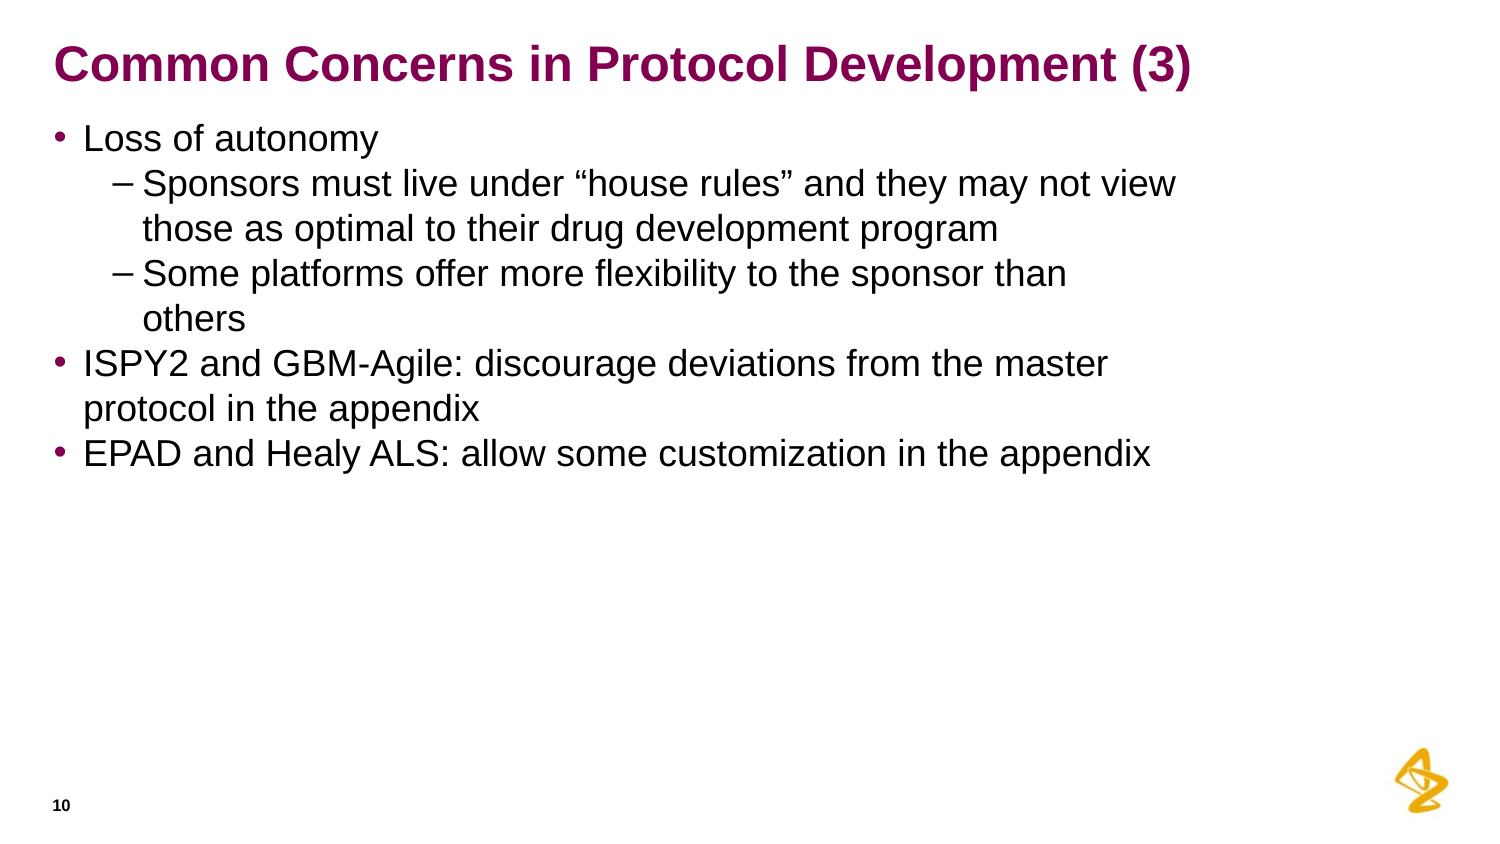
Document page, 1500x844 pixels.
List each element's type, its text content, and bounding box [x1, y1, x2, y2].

list Loss of autonomy Sponsors must live under “house rules” and they may not view those as optimal to their drug development program Some platforms offer more flexibility to the sponsor than others ISPY2 and GBM-Agile: discourage deviations from the master protocol in the appendix EPAD and Healy ALS: allow some customization in the appendix [38, 106, 1197, 372]
picture [1384, 737, 1459, 824]
title Common Concerns in Protocol Development (3) [38, 23, 1477, 107]
slide_number 10 [52, 795, 118, 822]
